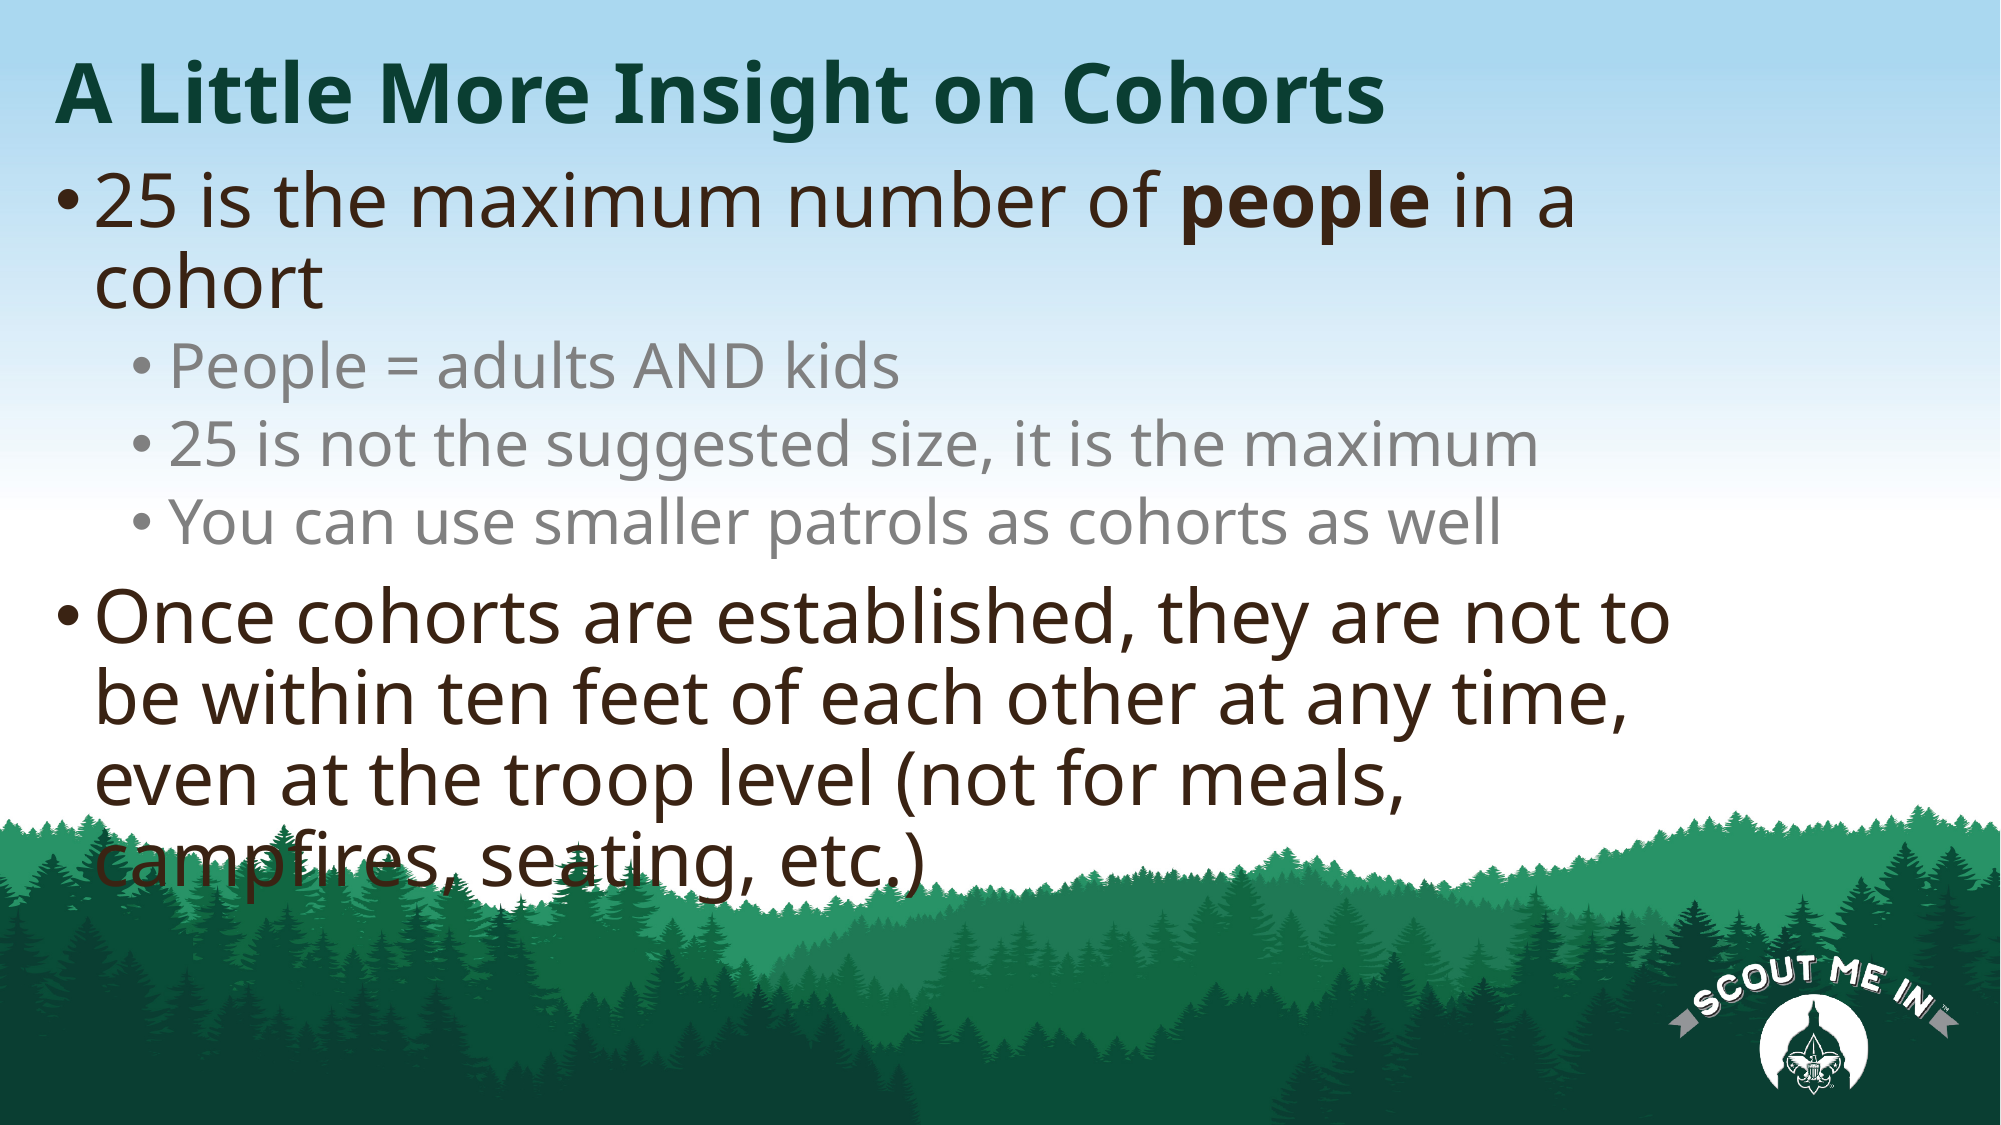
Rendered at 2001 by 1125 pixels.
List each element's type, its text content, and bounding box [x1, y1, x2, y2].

picture [0, 0, 2001, 1125]
list 25 is the maximum number of people in a cohort People = adults AND kids 25 is not the suggested size, it is the maximum You can use smaller patrols as cohorts as well Once cohorts are established, they are not to be within ten feet of each other at any time, even at the troop level (not for meals, campfires, seating, etc.) [40, 155, 1766, 869]
title A Little More Insight on Cohorts [40, 38, 1766, 155]
